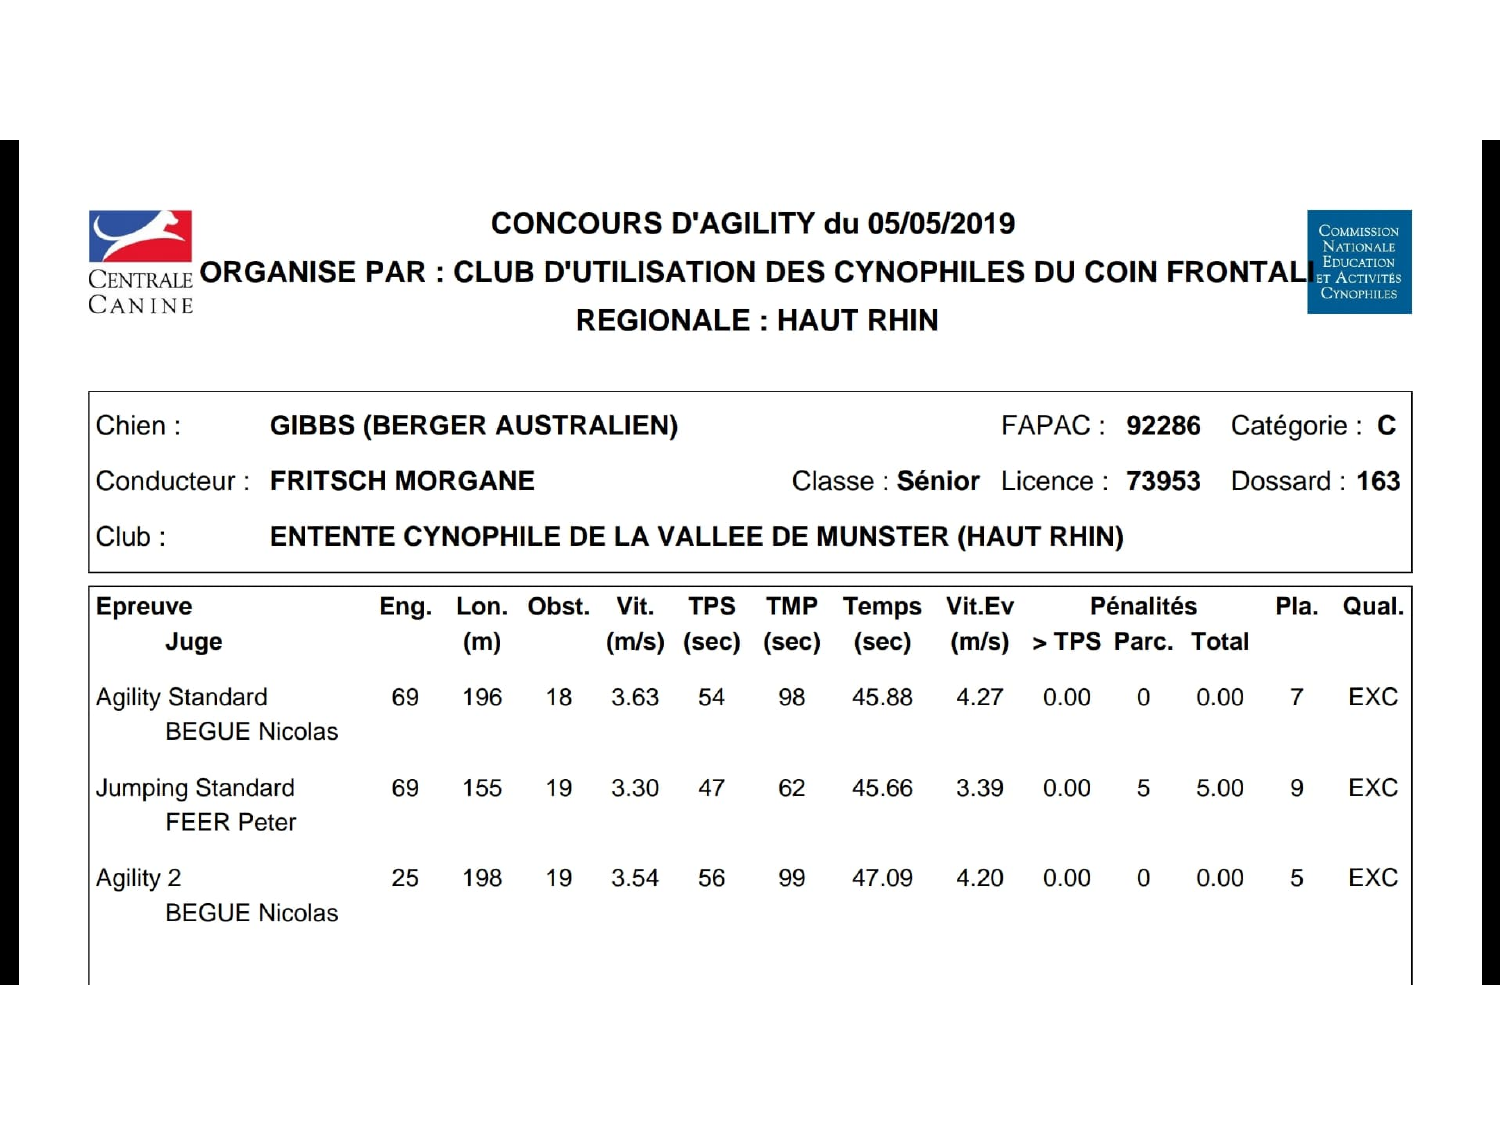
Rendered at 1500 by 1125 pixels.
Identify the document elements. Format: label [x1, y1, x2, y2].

picture [0, 140, 1500, 985]
